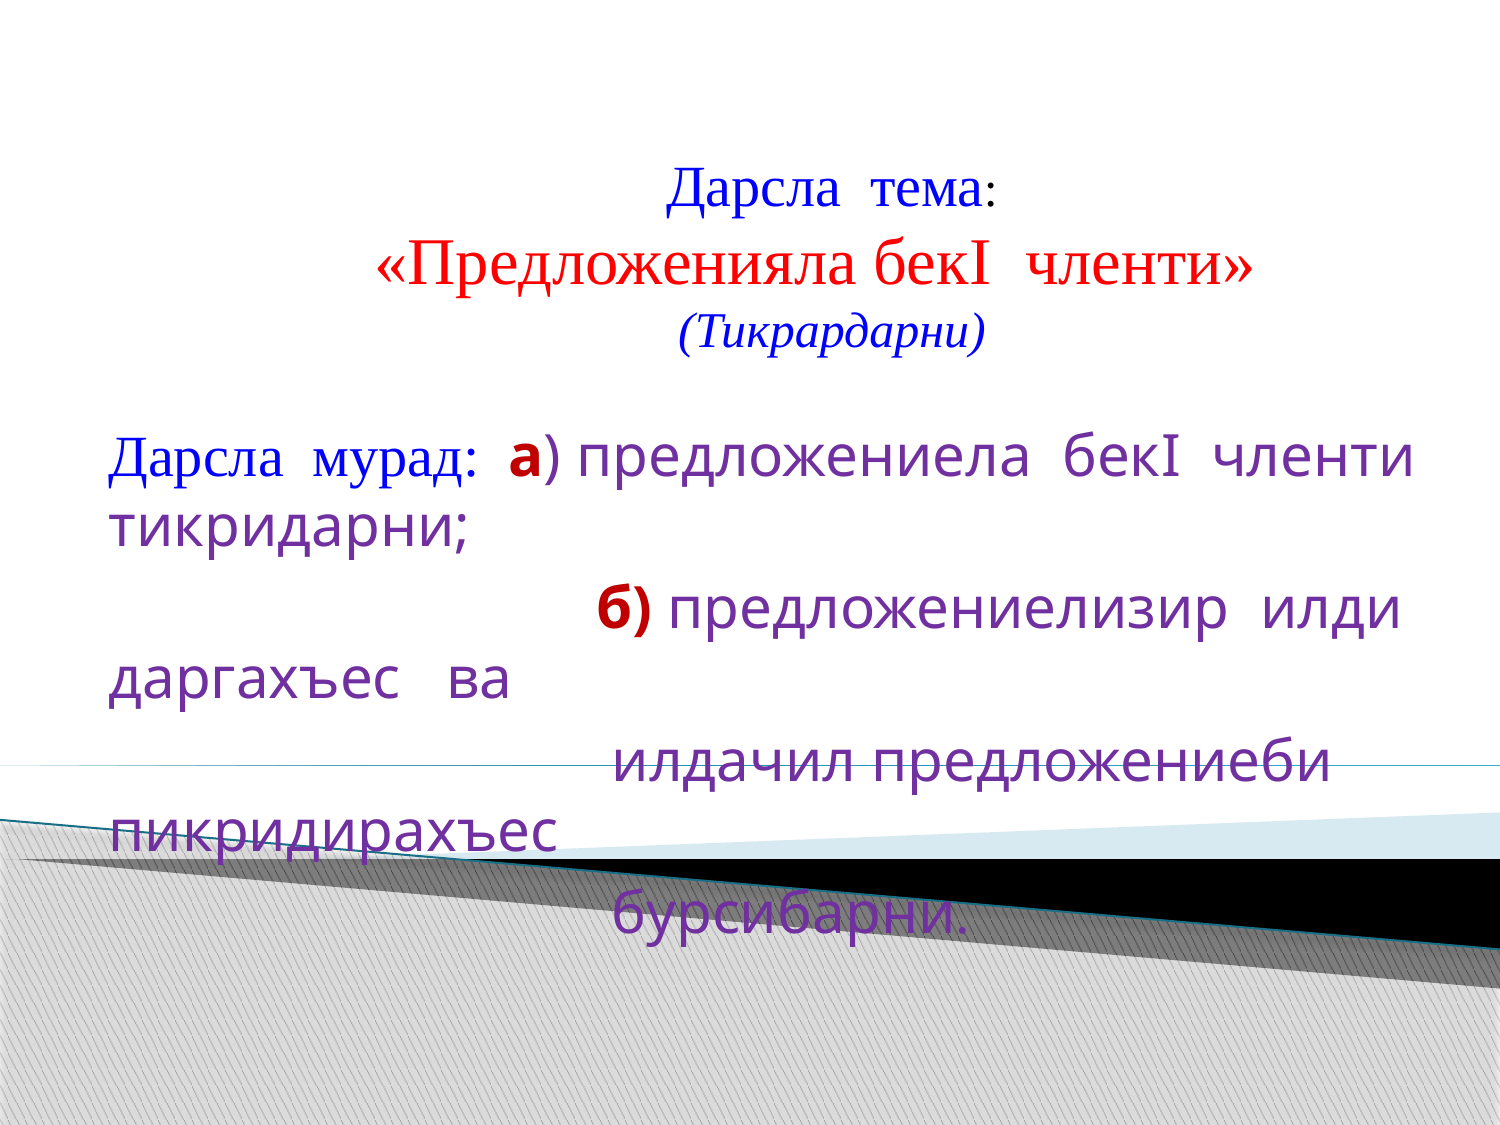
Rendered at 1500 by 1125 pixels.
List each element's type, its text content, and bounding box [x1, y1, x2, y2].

picture [5, 859, 93, 866]
text_box Дарсла тема: «Предложенияла бекI членти» (Тикрардарни) Дарсла мурад: а) предложениела бекI членти тикридарни; б) предложениелизир илди даргахъес ва илдачил предложениеби пикридирахъес бурсибарни. [93, 140, 1500, 953]
picture [1092, 953, 1500, 989]
